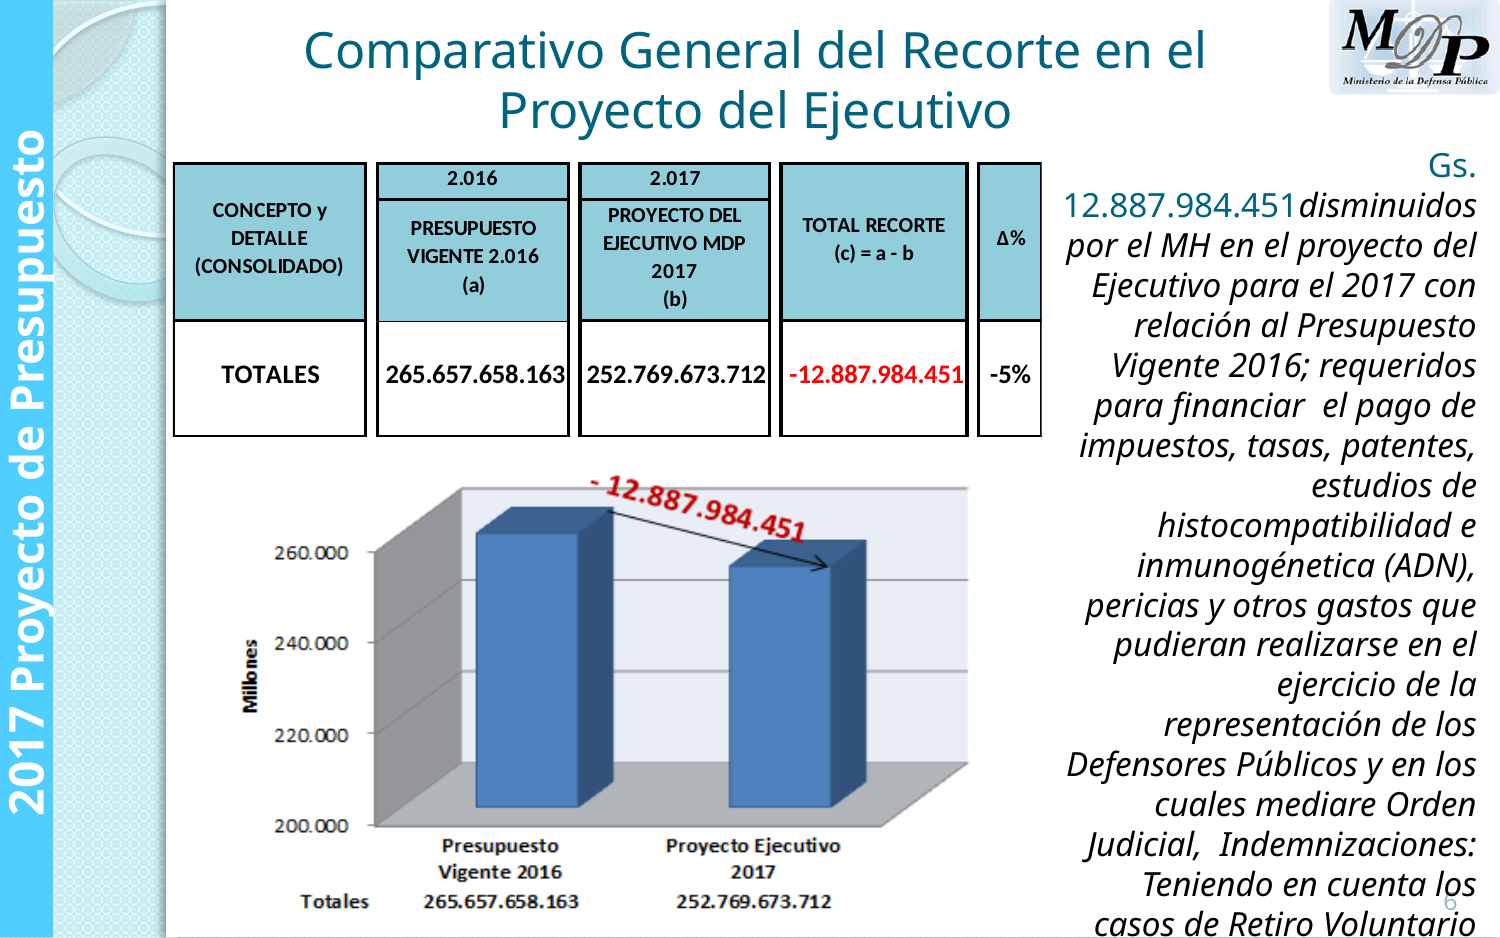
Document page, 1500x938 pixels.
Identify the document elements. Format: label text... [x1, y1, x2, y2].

picture [229, 466, 987, 920]
picture [172, 162, 1044, 439]
picture [1329, 0, 1500, 95]
text_box Gs. 12.887.984.451disminuidos por el MH en el proyecto del Ejecutivo para el 2017 con relación al Presupuesto Vigente 2016; requeridos para financiar el pago de impuestos, tasas, patentes, estudios de histocompatibilidad e inmunogénetica (ADN), pericias y otros gastos que pudieran realizarse en el ejercicio de la representación de los Defensores Públicos y en los cuales mediare Orden Judicial, Indemnizaciones: Teniendo en cuenta los casos de Retiro Voluntario que se hallan en trámite ante la Institución y otros gastos operativos necesarios para el Ejercicio Fiscal 2017. [1043, 132, 1492, 938]
title Comparativo General del Recorte en el Proyecto del Ejecutivo [183, 0, 1329, 157]
